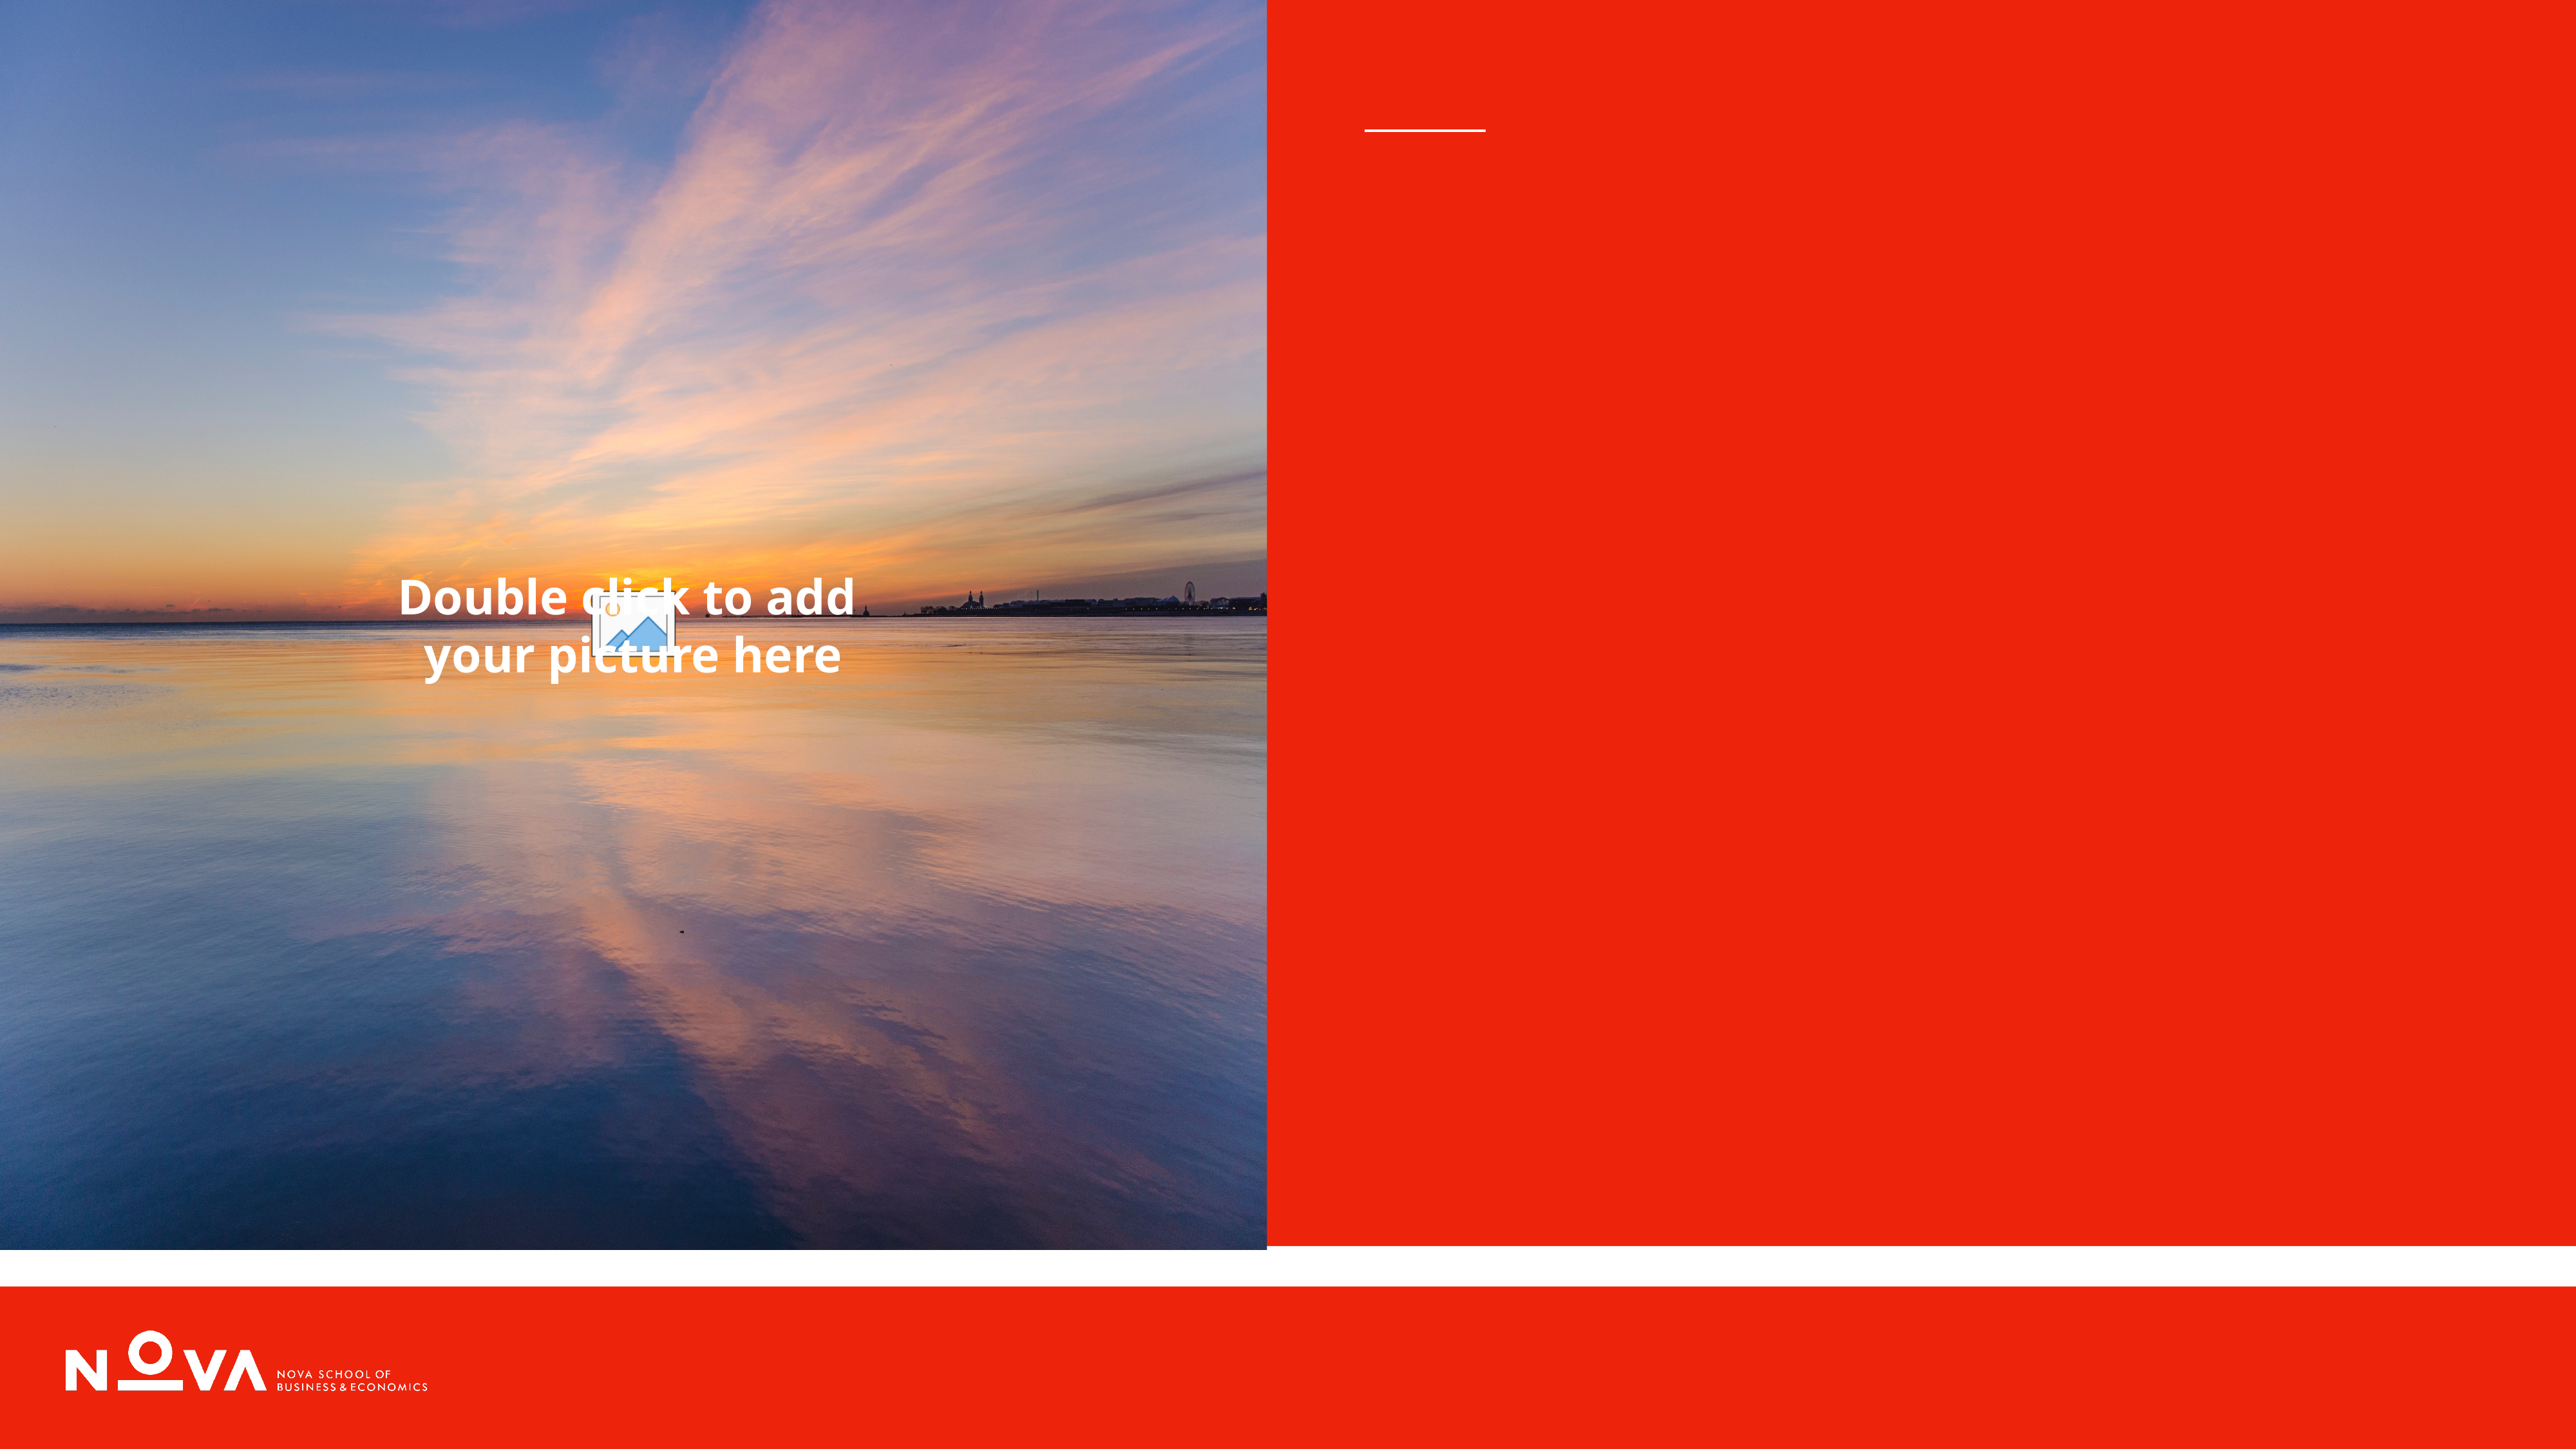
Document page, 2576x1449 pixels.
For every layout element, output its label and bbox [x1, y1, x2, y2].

picture [66, 1331, 427, 1391]
picture [0, 0, 1267, 1250]
